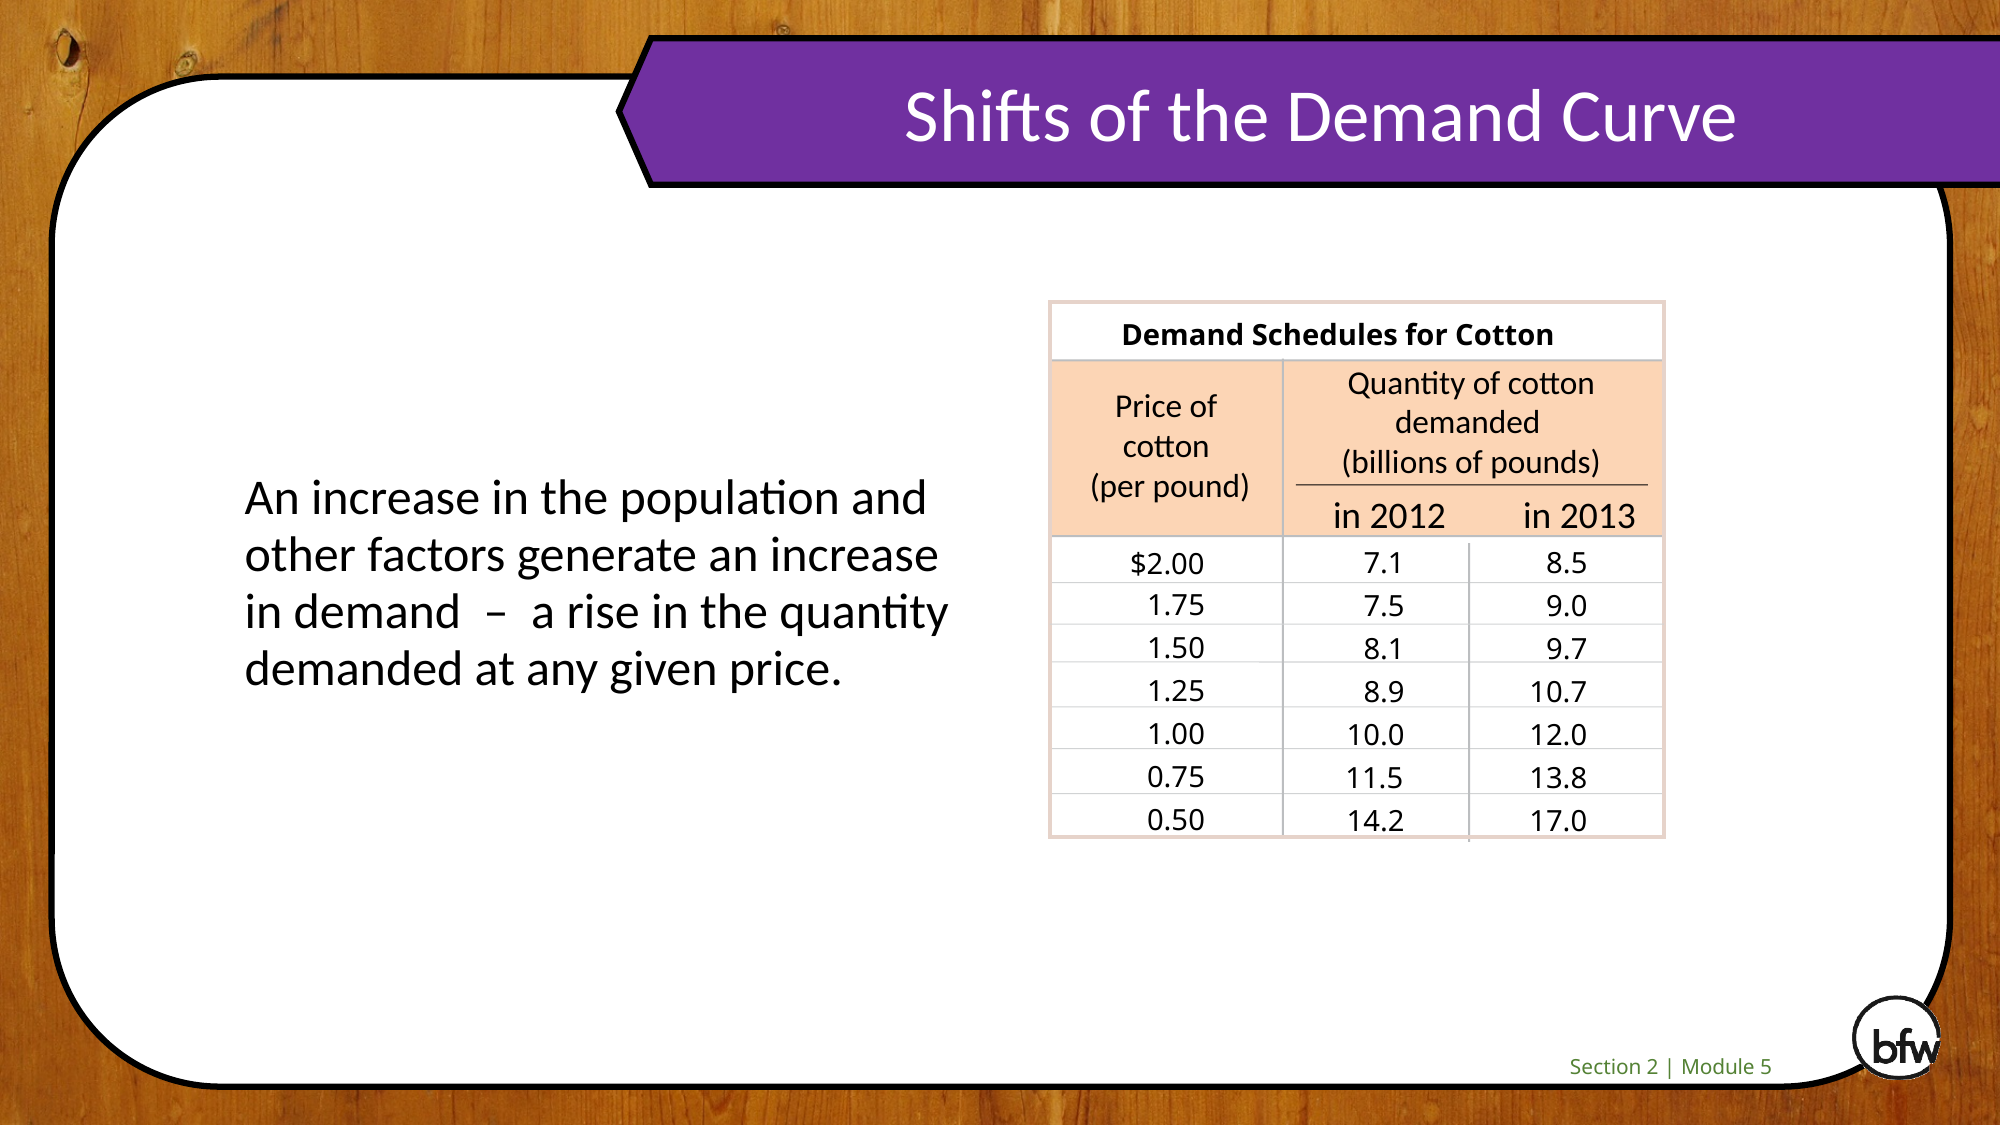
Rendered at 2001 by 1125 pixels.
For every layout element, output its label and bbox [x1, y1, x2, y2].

picture [1850, 992, 1943, 1082]
text_box [1049, 302, 1665, 842]
list [0, 0, 2000, 1125]
